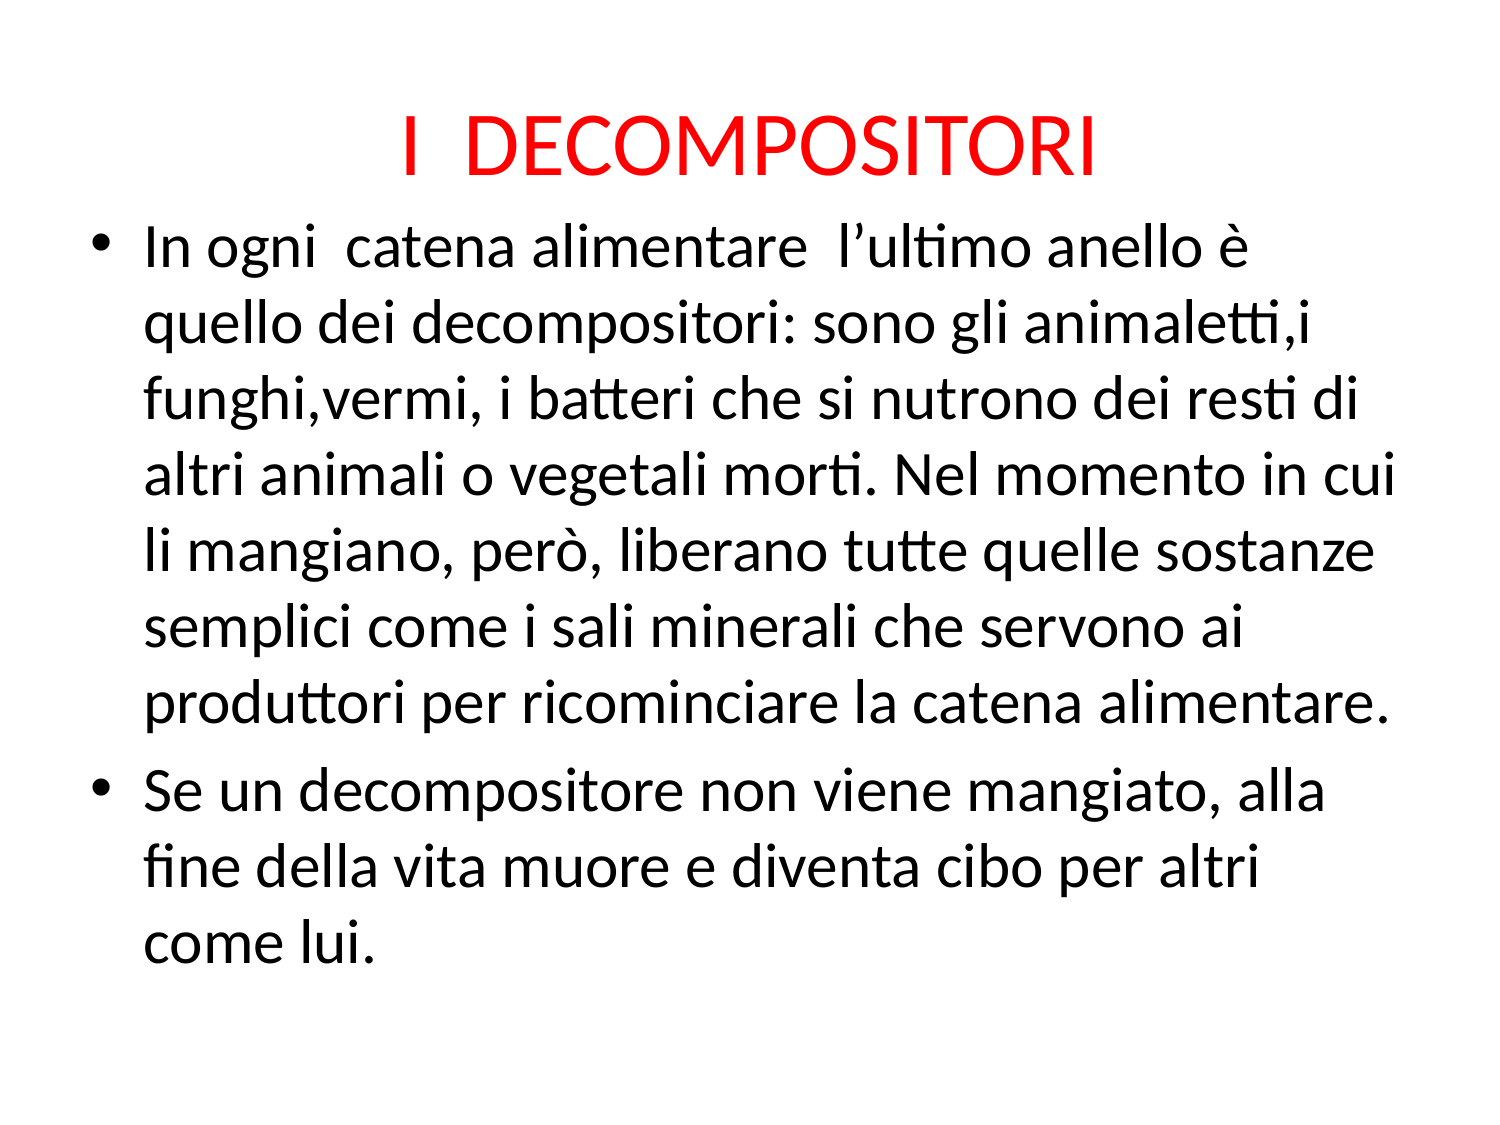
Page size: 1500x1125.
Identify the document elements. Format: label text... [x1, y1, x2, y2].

list In ogni catena alimentare l’ultimo anello è quello dei decompositori: sono gli animaletti,i funghi,vermi, i batteri che si nutrono dei resti di altri animali o vegetali morti. Nel momento in cui li mangiano, però, liberano tutte quelle sostanze semplici come i sali minerali che servono ai produttori per ricominciare la catena alimentare. Se un decompositore non viene mangiato, alla fine della vita muore e diventa cibo per altri come lui. [75, 196, 1425, 1047]
title I DECOMPOSITORI [75, 45, 1425, 196]
